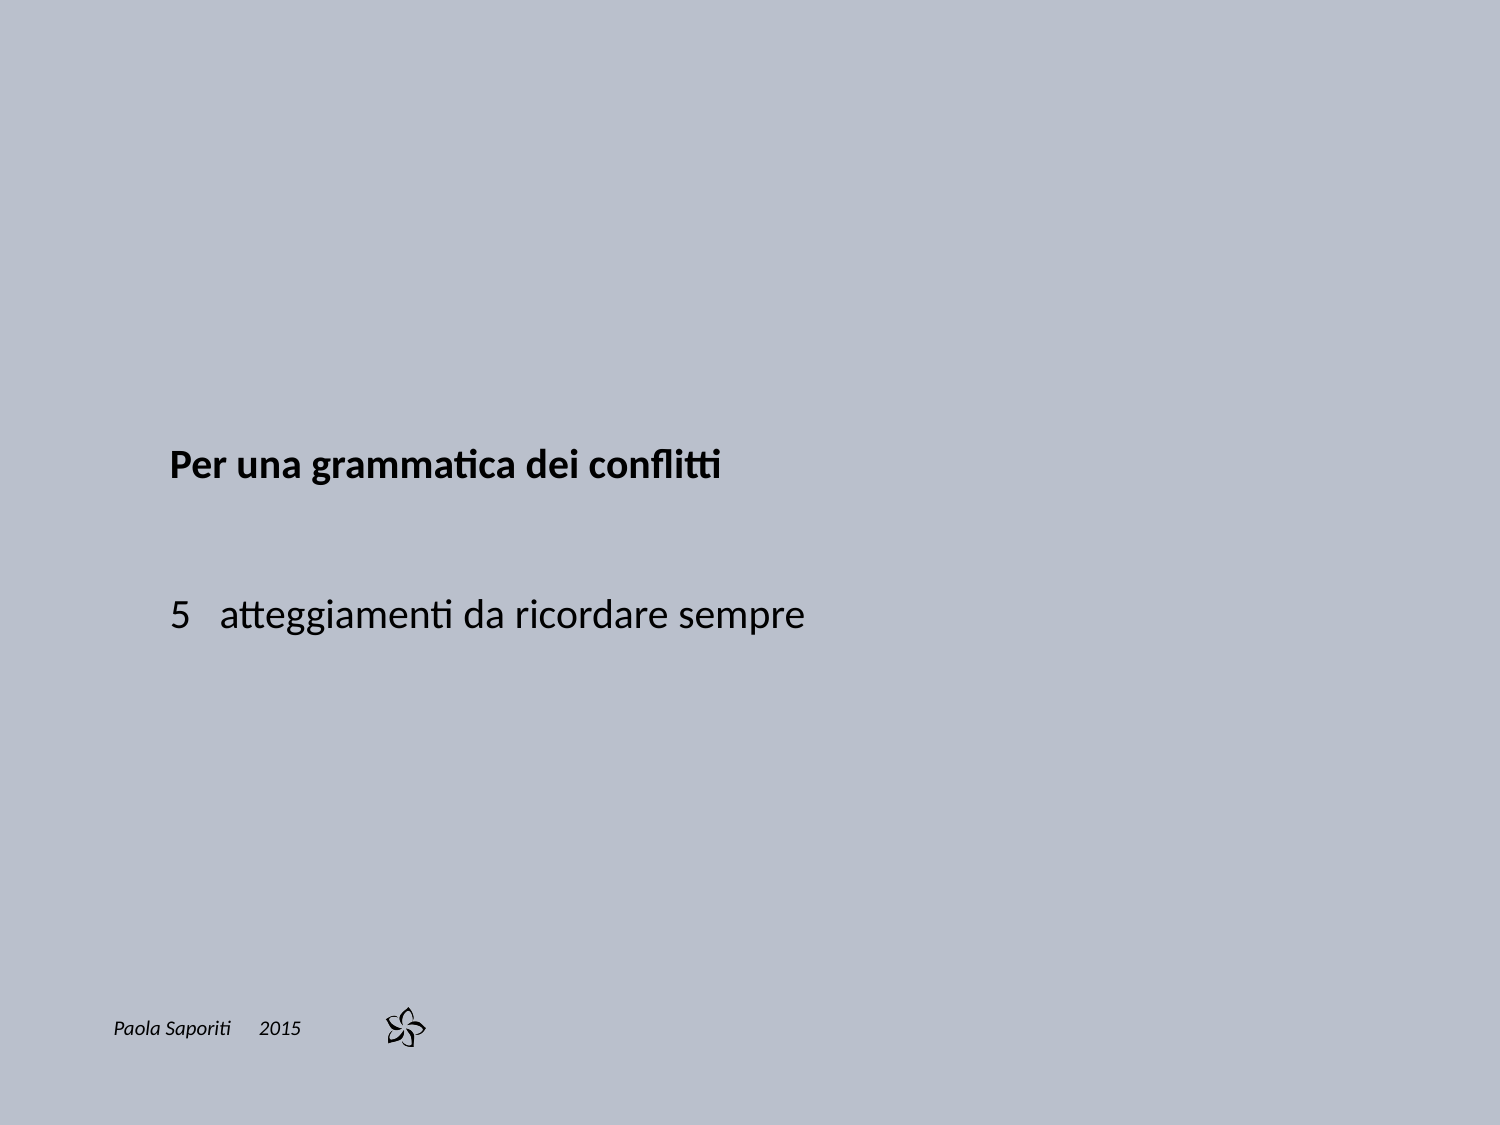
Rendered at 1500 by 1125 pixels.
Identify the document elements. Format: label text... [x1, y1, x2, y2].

picture [379, 1002, 432, 1052]
text_box Per una grammatica dei conflitti 5 atteggiamenti da ricordare sempre [154, 429, 1443, 690]
text_box Paola Saporiti 2015 [98, 1007, 317, 1048]
